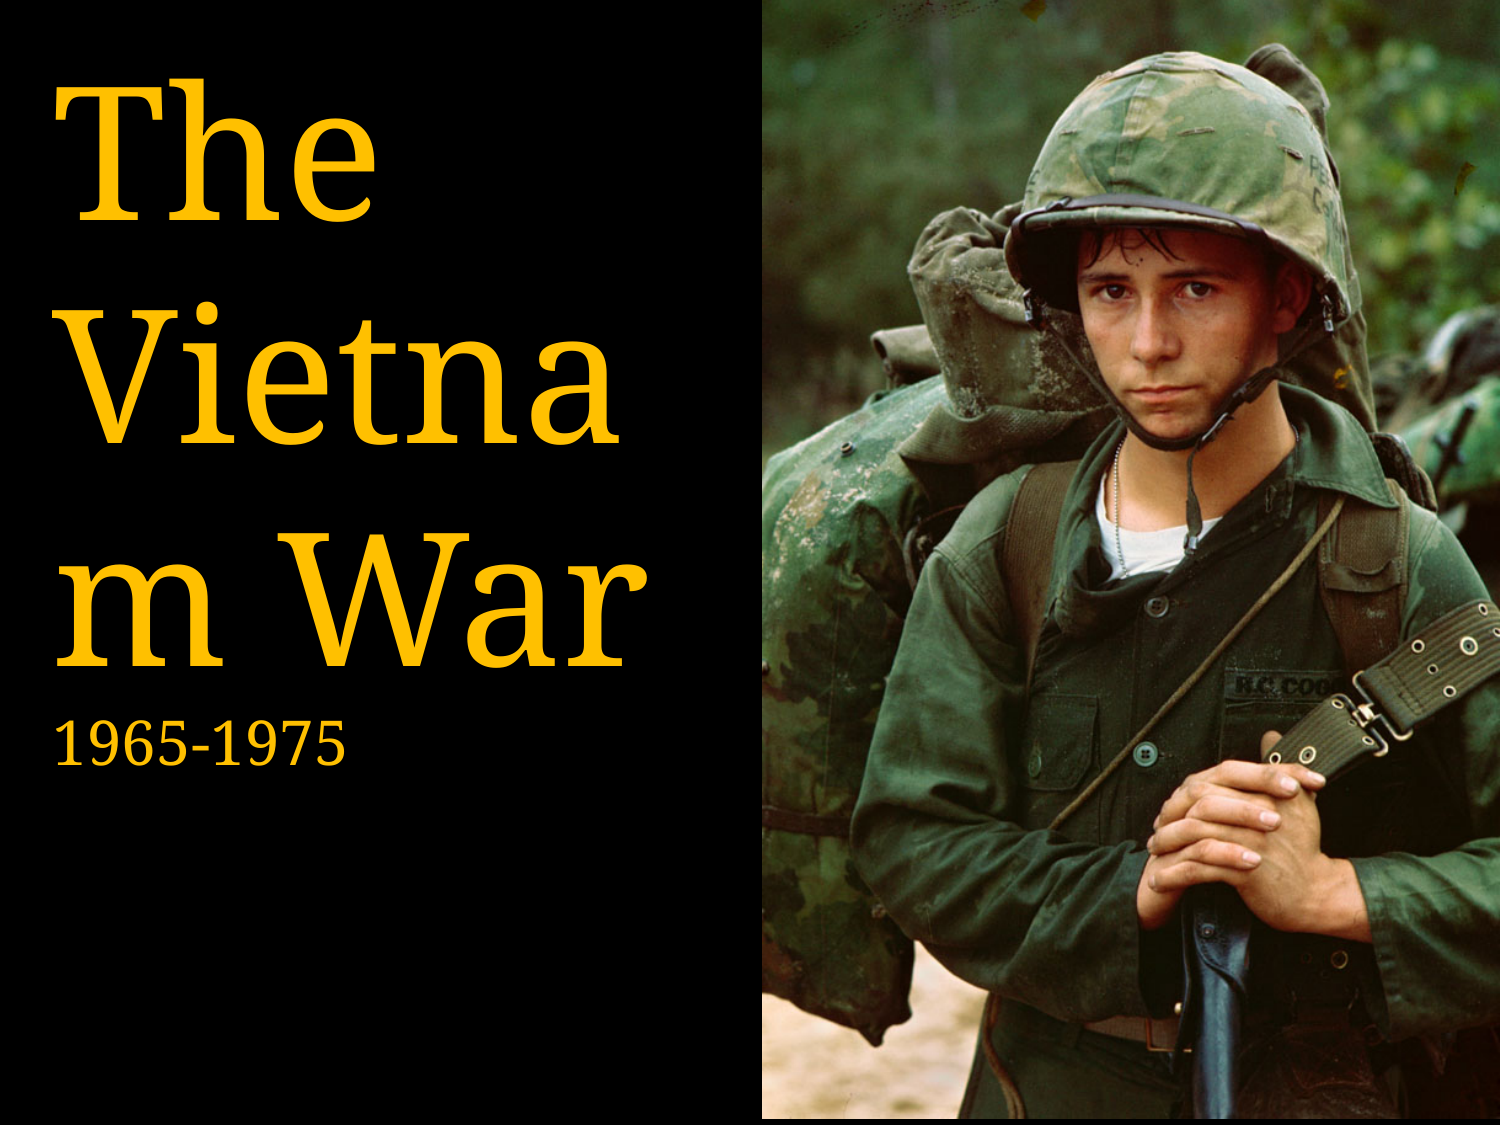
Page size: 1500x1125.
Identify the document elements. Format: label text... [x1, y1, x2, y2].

title The Vietnam War 1965-1975 [37, 24, 757, 788]
picture [762, 0, 1500, 1119]
